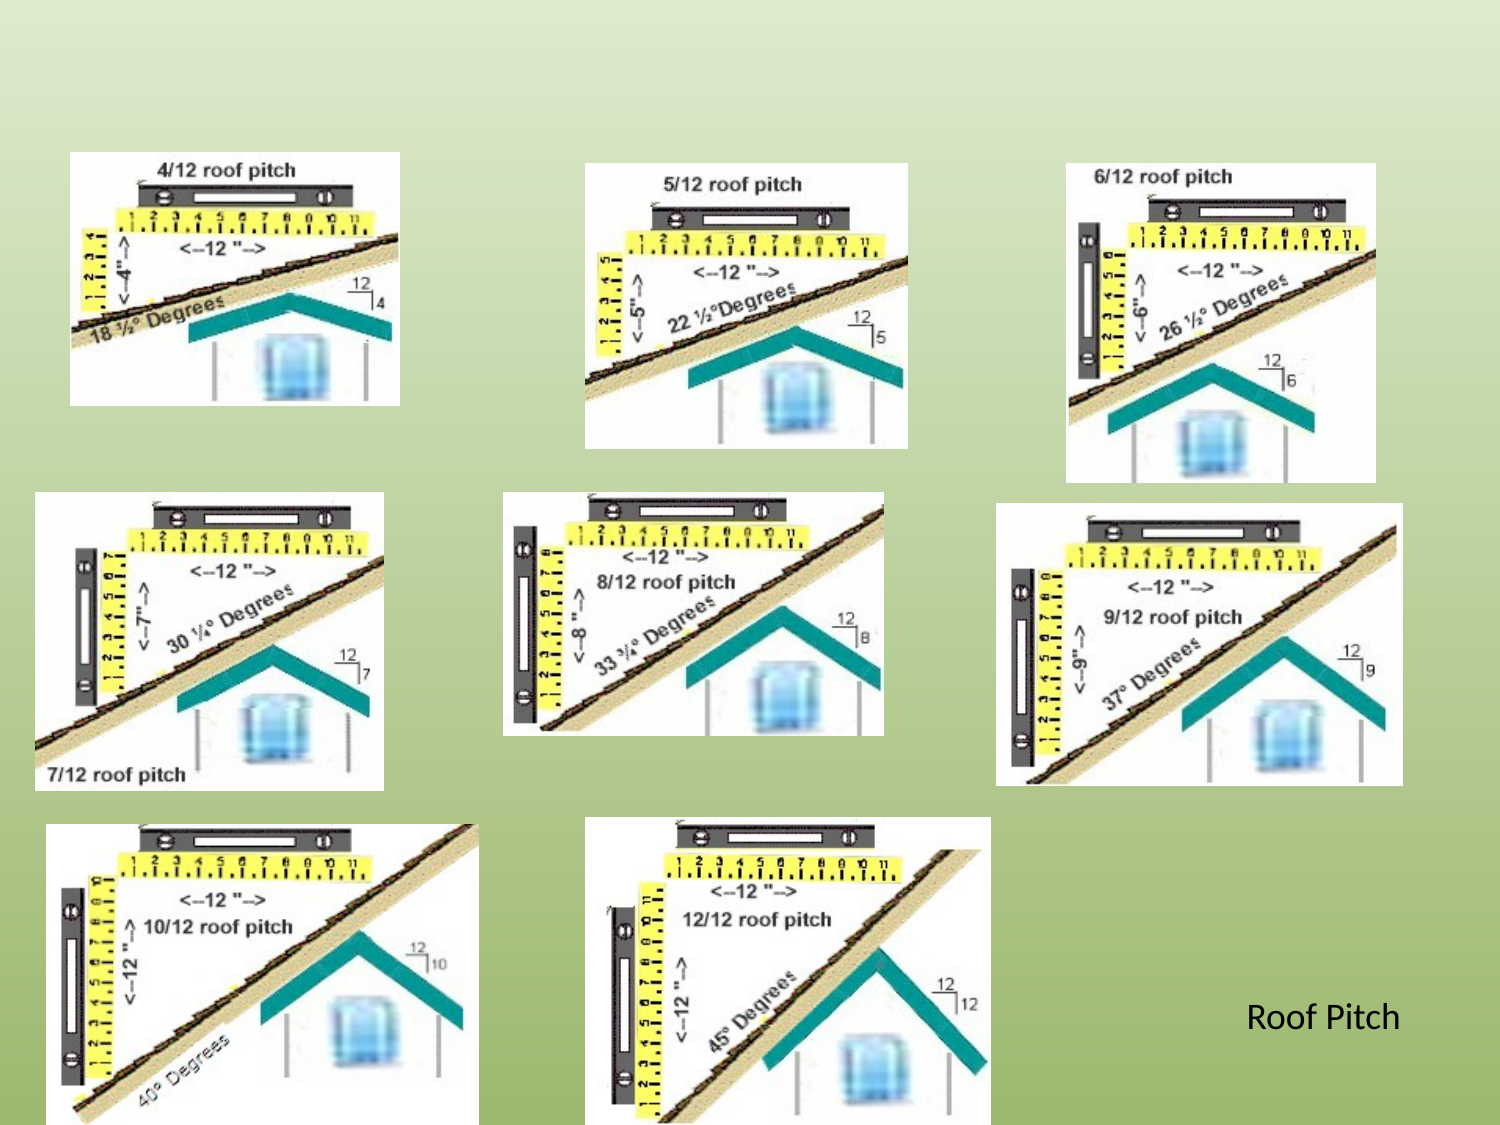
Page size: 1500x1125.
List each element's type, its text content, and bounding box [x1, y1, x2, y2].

picture [70, 152, 401, 406]
picture [1066, 163, 1377, 483]
picture [503, 491, 884, 737]
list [585, 163, 908, 449]
picture [46, 824, 479, 1125]
picture [585, 816, 991, 1125]
picture [995, 503, 1403, 786]
text_box Roof Pitch [1231, 984, 1416, 1045]
picture [34, 491, 384, 791]
